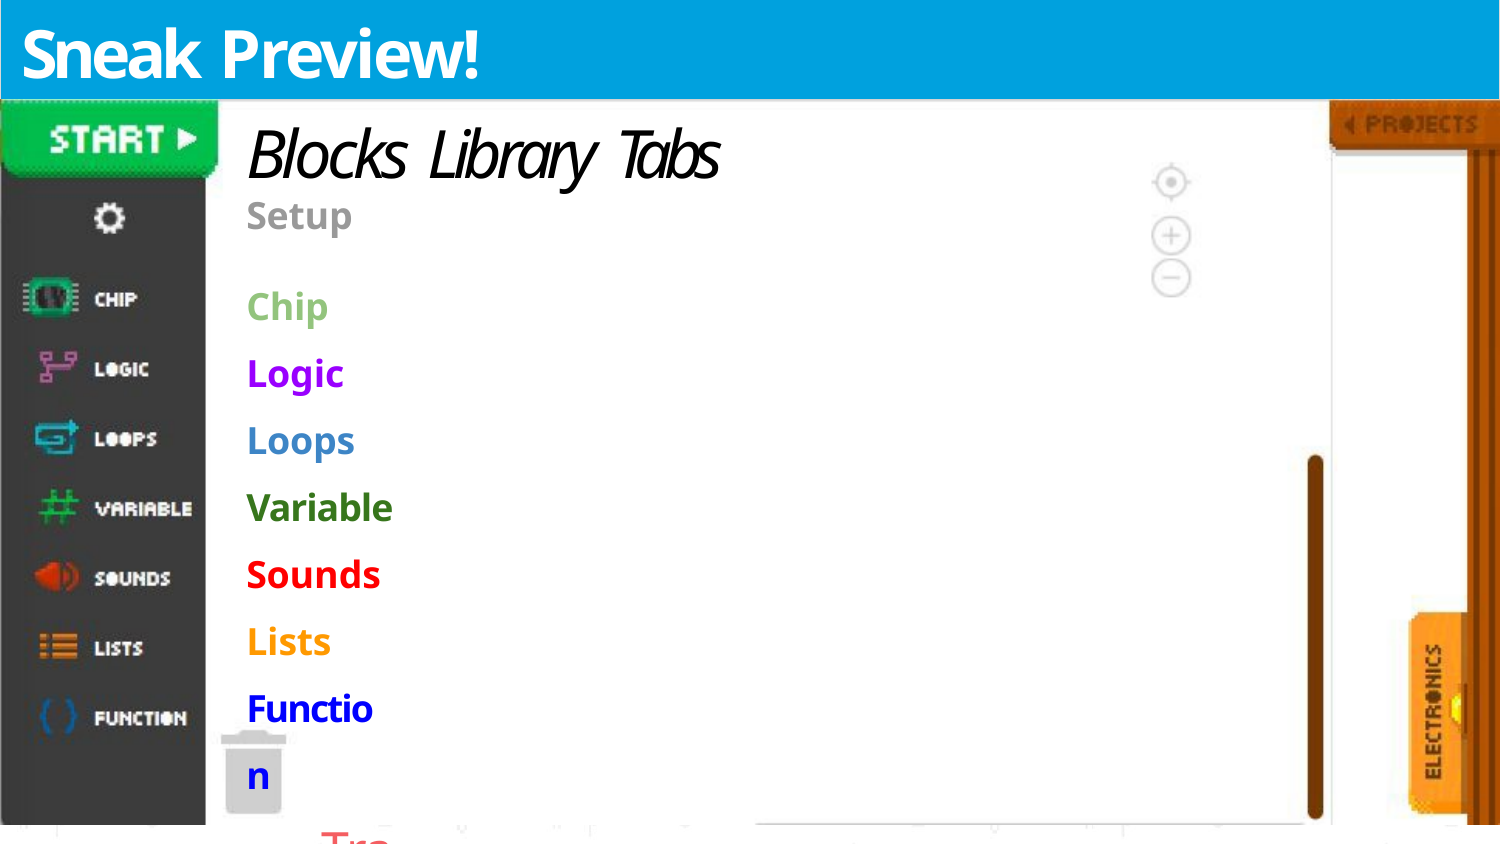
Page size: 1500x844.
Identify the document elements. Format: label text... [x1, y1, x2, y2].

title Sneak Preview! [19, 9, 487, 98]
picture [0, 100, 1500, 844]
text_box Blocks Library Tabs Setup Chip Logic Loops Variable Sounds Lists Function Trash [244, 833, 768, 844]
